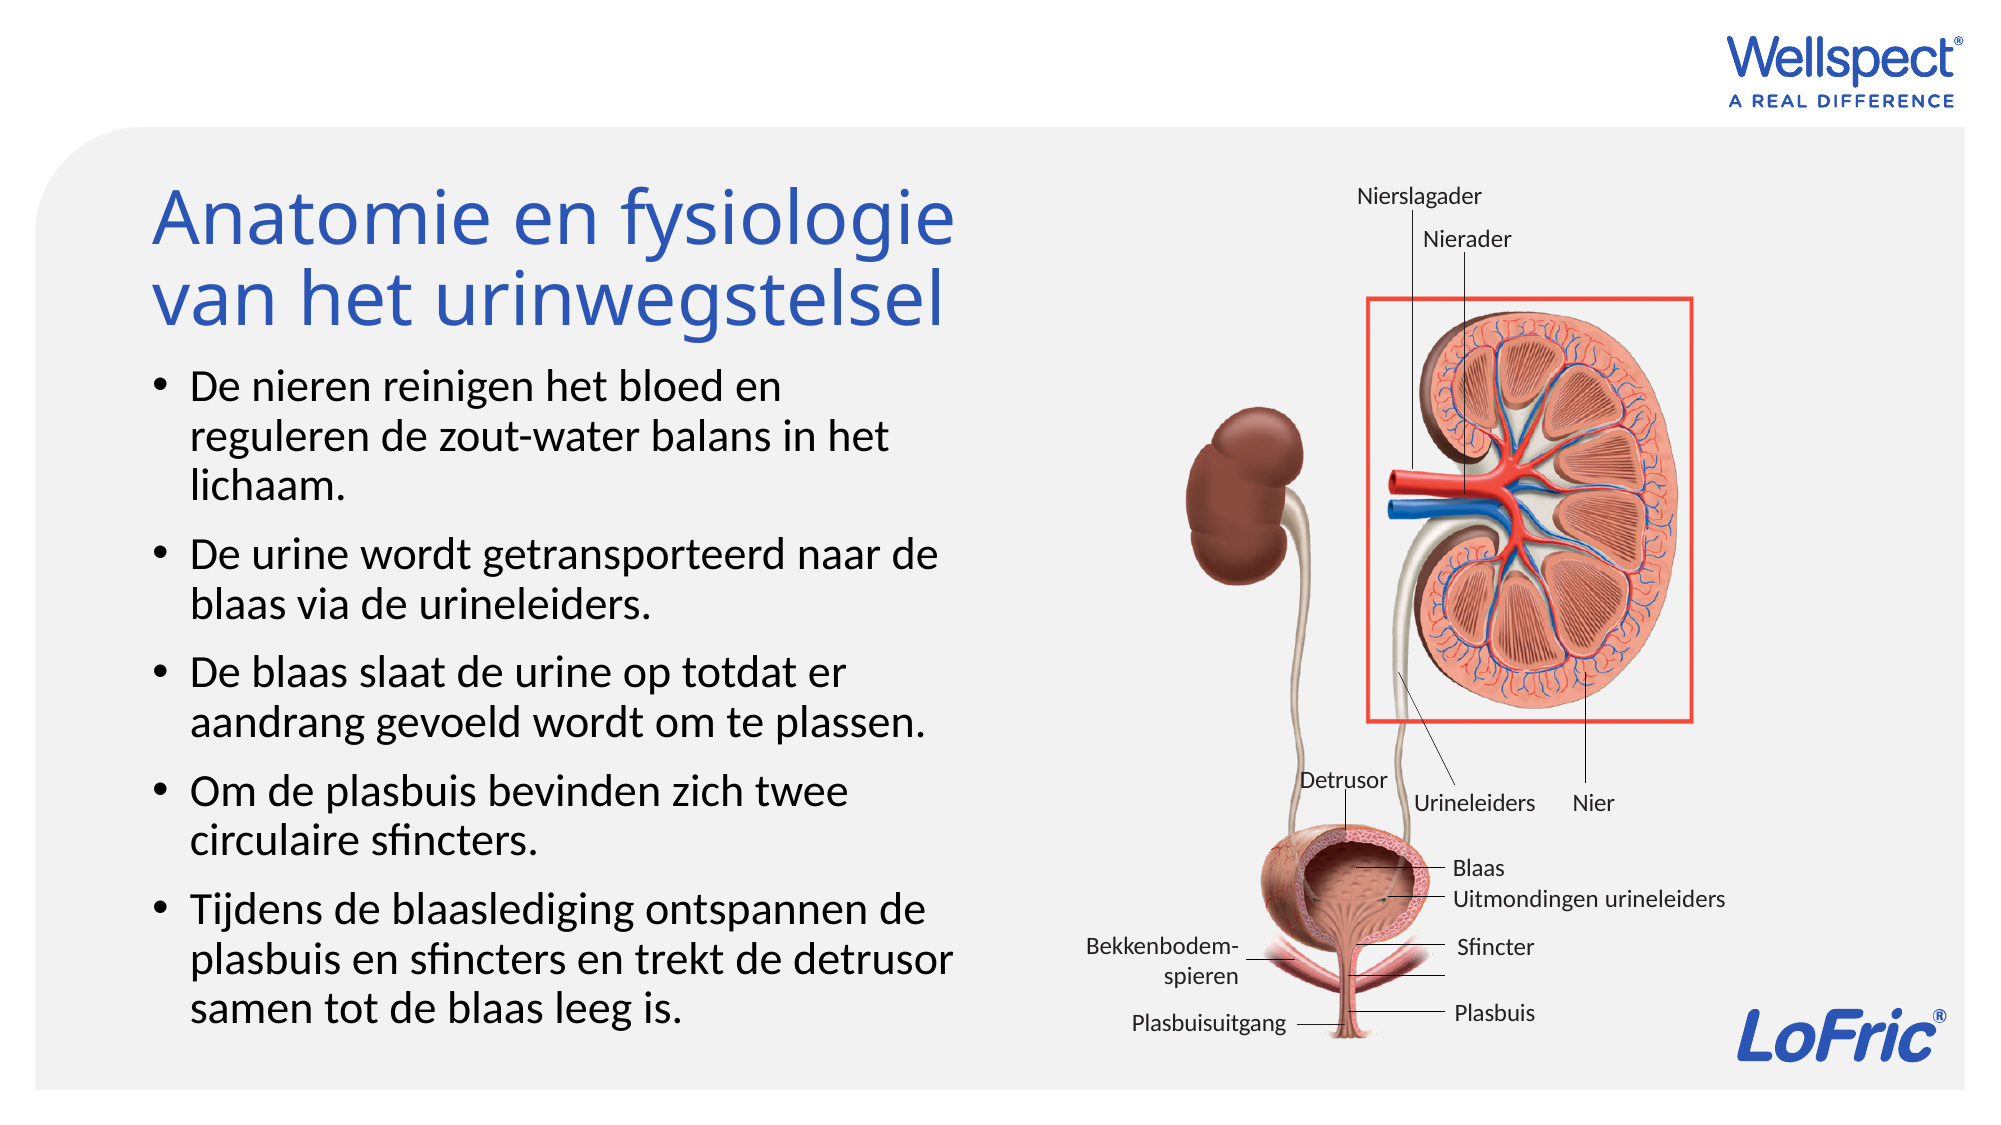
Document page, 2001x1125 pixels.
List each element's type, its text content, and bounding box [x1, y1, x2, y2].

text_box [1012, 177, 1749, 1069]
list De nieren reinigen het bloed en reguleren de zout-water balans in het lichaam. De urine wordt getransporteerd naar de blaas via de urineleiders. De blaas slaat de urine op totdat er aandrang gevoeld wordt om te plassen. Om de plasbuis bevinden zich twee circulaire sfincters. Tijdens de blaaslediging ontspannen de plasbuis en sfincters en trekt de detrusor samen tot de blaas leeg is. [137, 354, 988, 1049]
title Anatomie en fysiologie van het urinwegstelsel [137, 160, 1074, 362]
